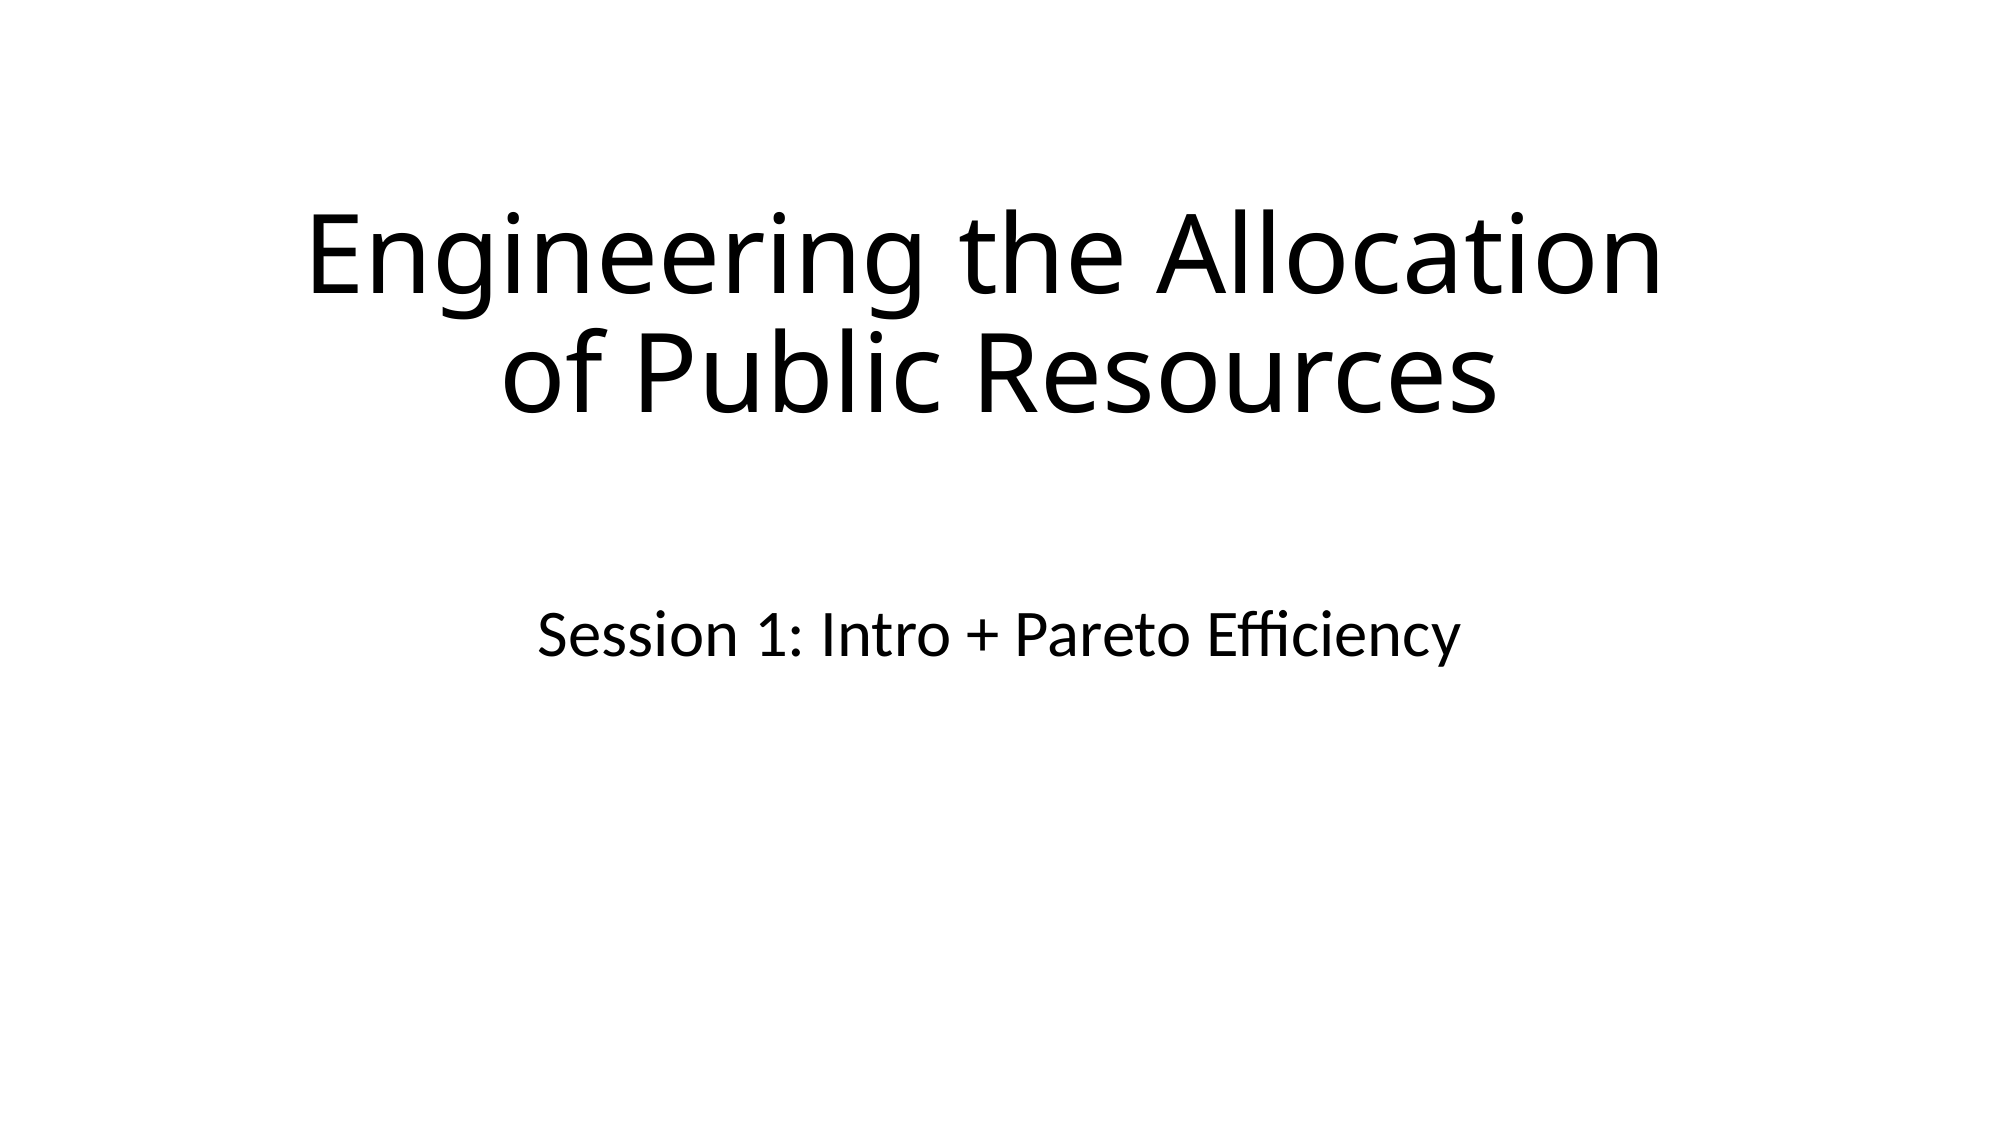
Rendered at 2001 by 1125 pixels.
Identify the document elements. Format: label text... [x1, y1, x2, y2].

subtitle Session 1: Intro + Pareto Efficiency [249, 590, 1750, 863]
title Engineering the Allocation of Public Resources [249, 184, 1750, 576]
